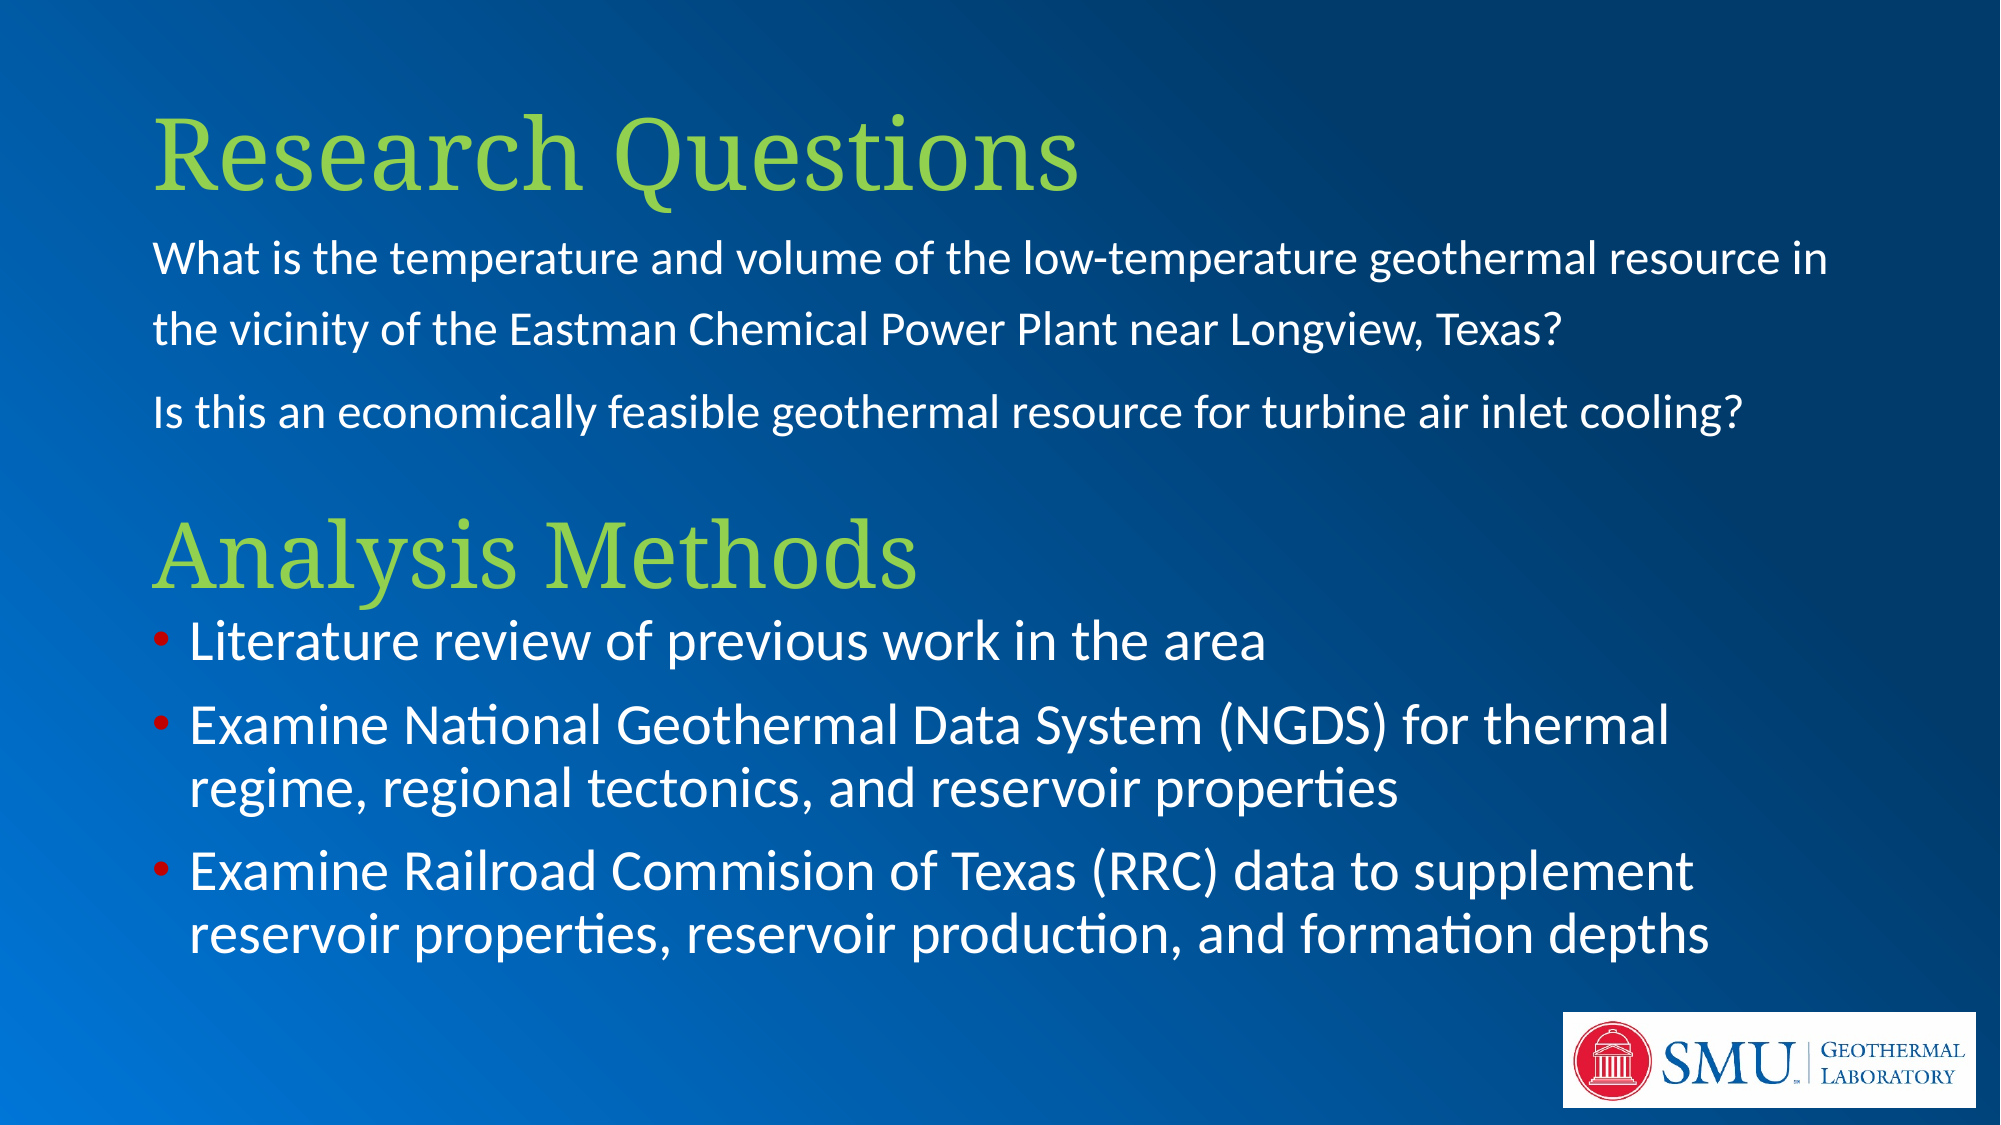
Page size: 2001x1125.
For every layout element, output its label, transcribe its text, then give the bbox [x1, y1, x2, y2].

list What is the temperature and volume of the low-temperature geothermal resource in the vicinity of the Eastman Chemical Power Plant near Longview, Texas? Is this an economically feasible geothermal resource for turbine air inlet cooling? [137, 206, 1853, 463]
title Research Questions [137, 59, 1853, 206]
picture [1563, 1012, 1976, 1108]
text_box Literature review of previous work in the area Examine National Geothermal Data System (NGDS) for thermal regime, regional tectonics, and reservoir properties Examine Railroad Commision of Texas (RRC) data to supplement reservoir properties, reservoir production, and formation depths [137, 602, 1853, 1020]
text_box Analysis Methods [137, 463, 1863, 655]
